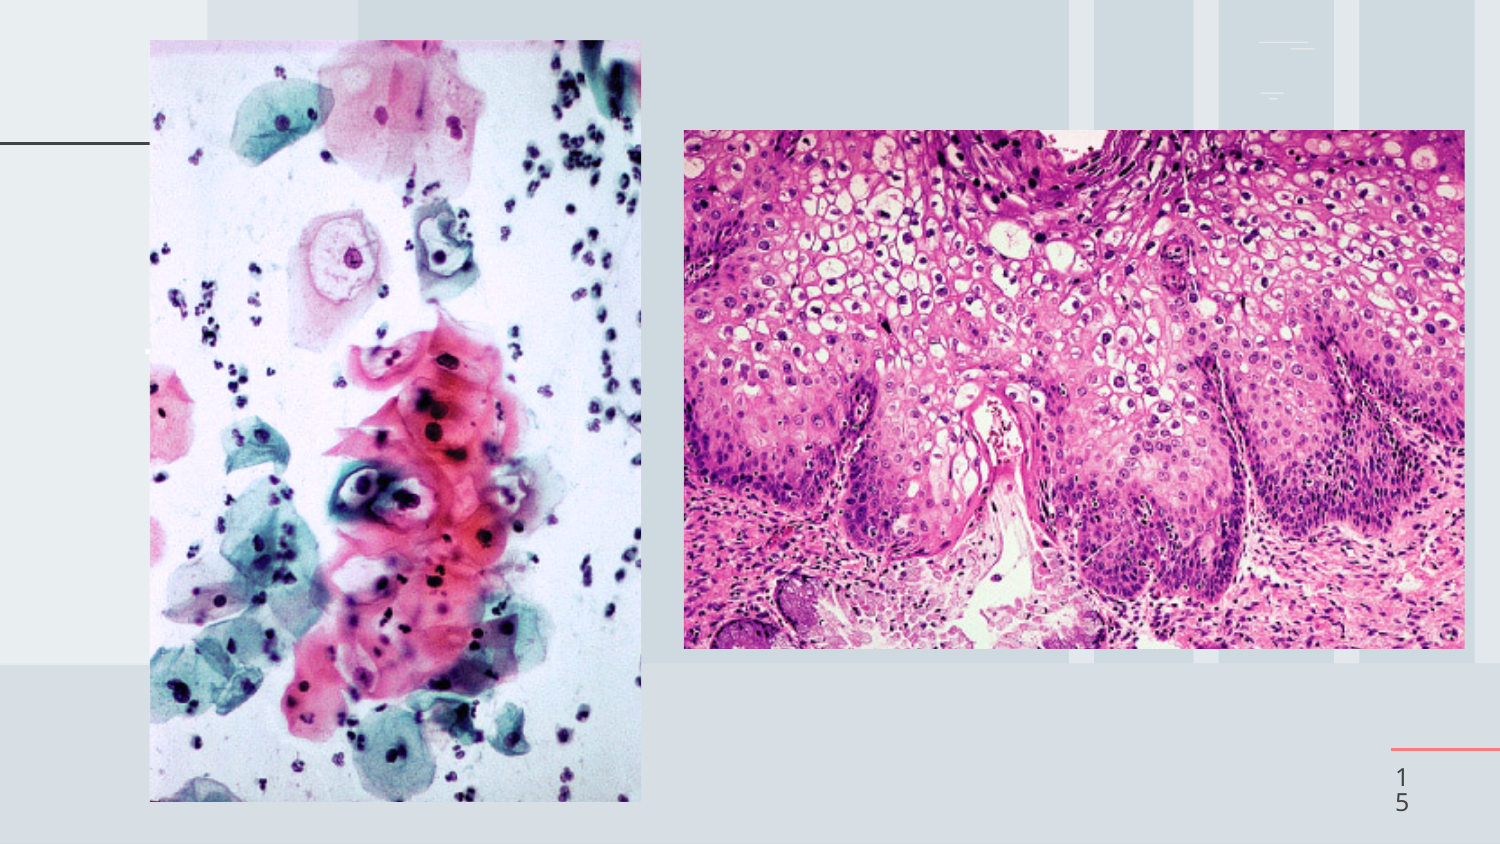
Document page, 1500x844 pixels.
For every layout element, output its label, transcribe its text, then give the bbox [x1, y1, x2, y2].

picture [14, 41, 1465, 802]
slide_number 15 [1380, 745, 1432, 811]
